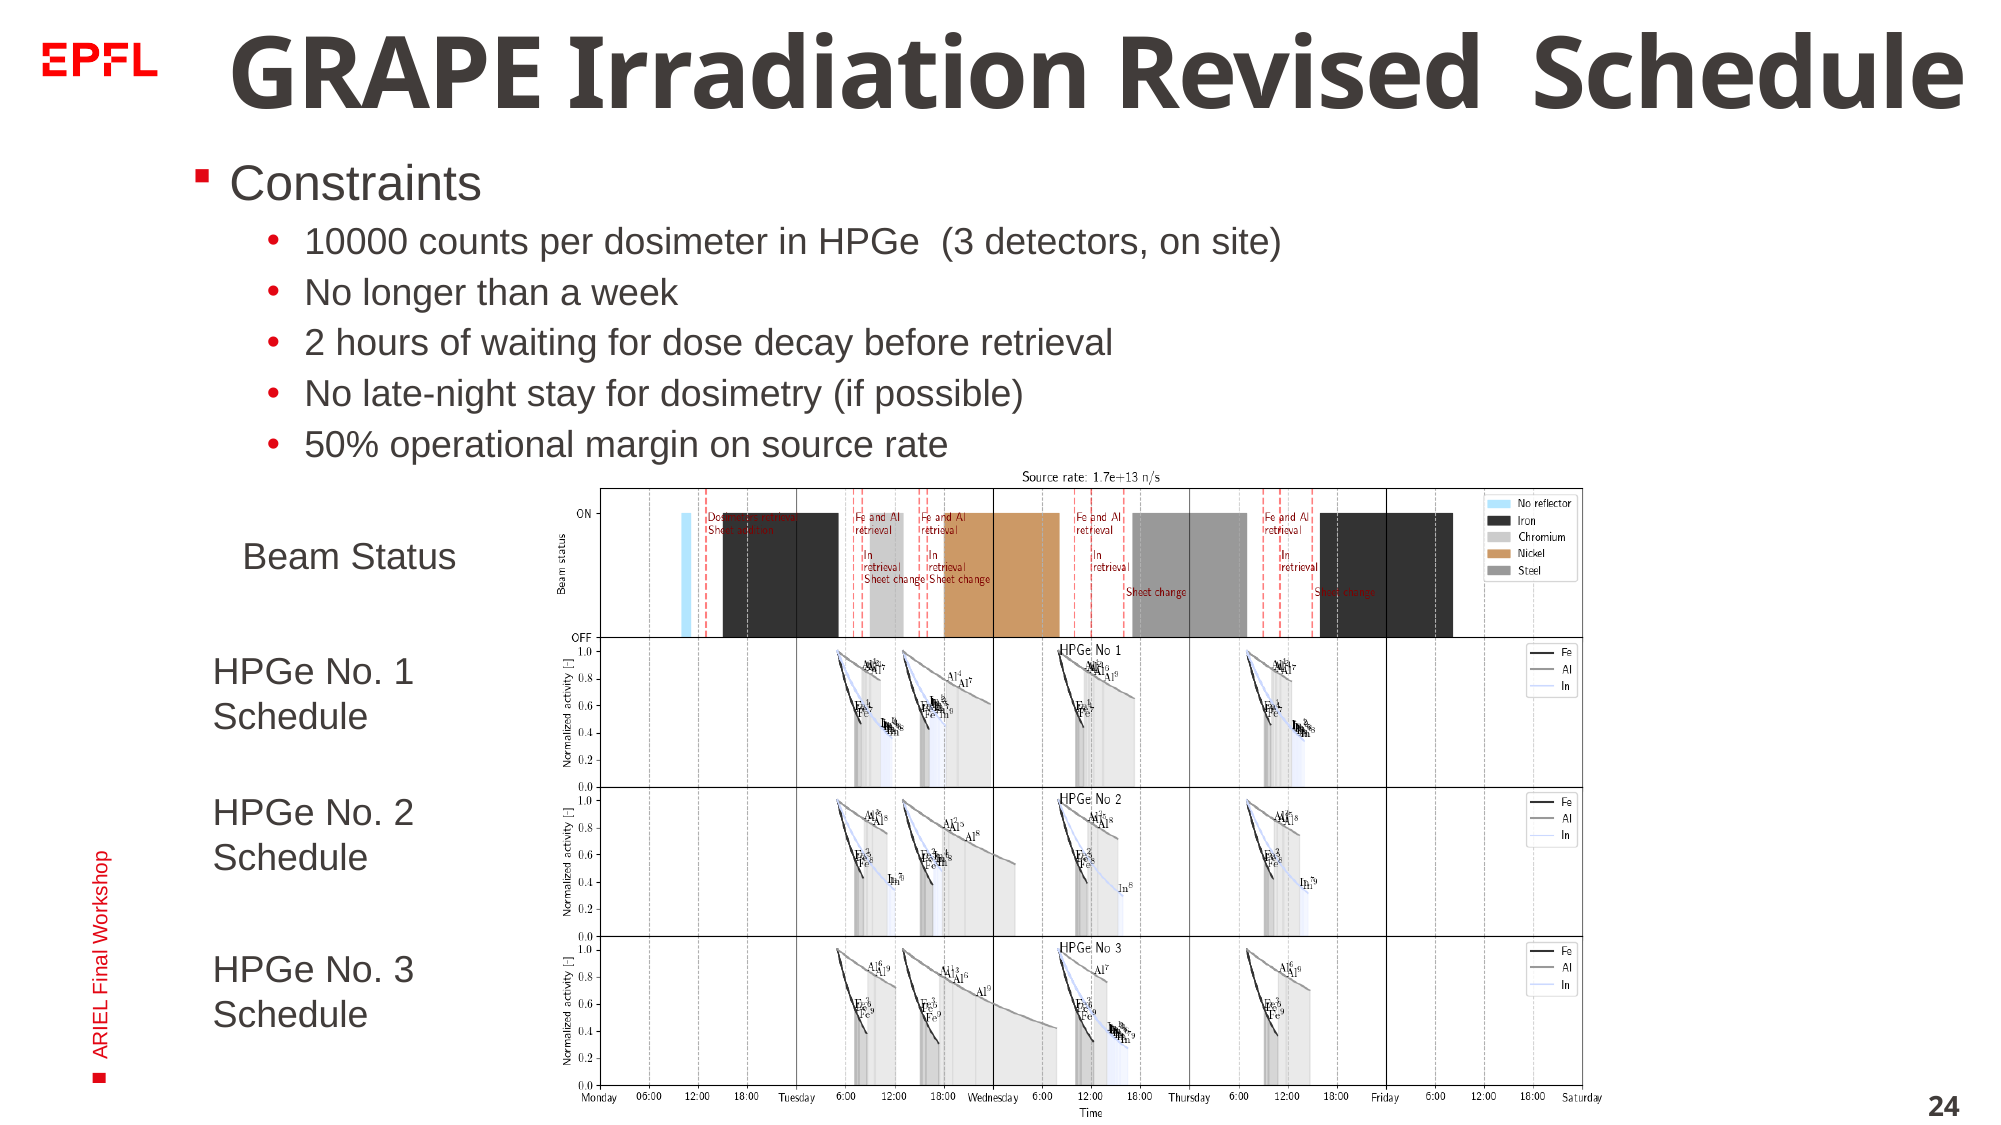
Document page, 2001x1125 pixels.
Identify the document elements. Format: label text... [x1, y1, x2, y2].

title GRAPE Irradiation Revised Schedule [197, 22, 2000, 149]
text_box ARIEL Final Workshop [68, 296, 130, 1075]
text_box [197, 460, 1709, 1125]
list Constraints 10000 counts per dosimeter in HPGe (3 detectors, on site) No longer than a week 2 hours of waiting for dose decay before retrieval No late-night stay for dosimetry (if possible) 50% operational margin on source rate [162, 149, 2000, 597]
picture [28, 28, 172, 91]
